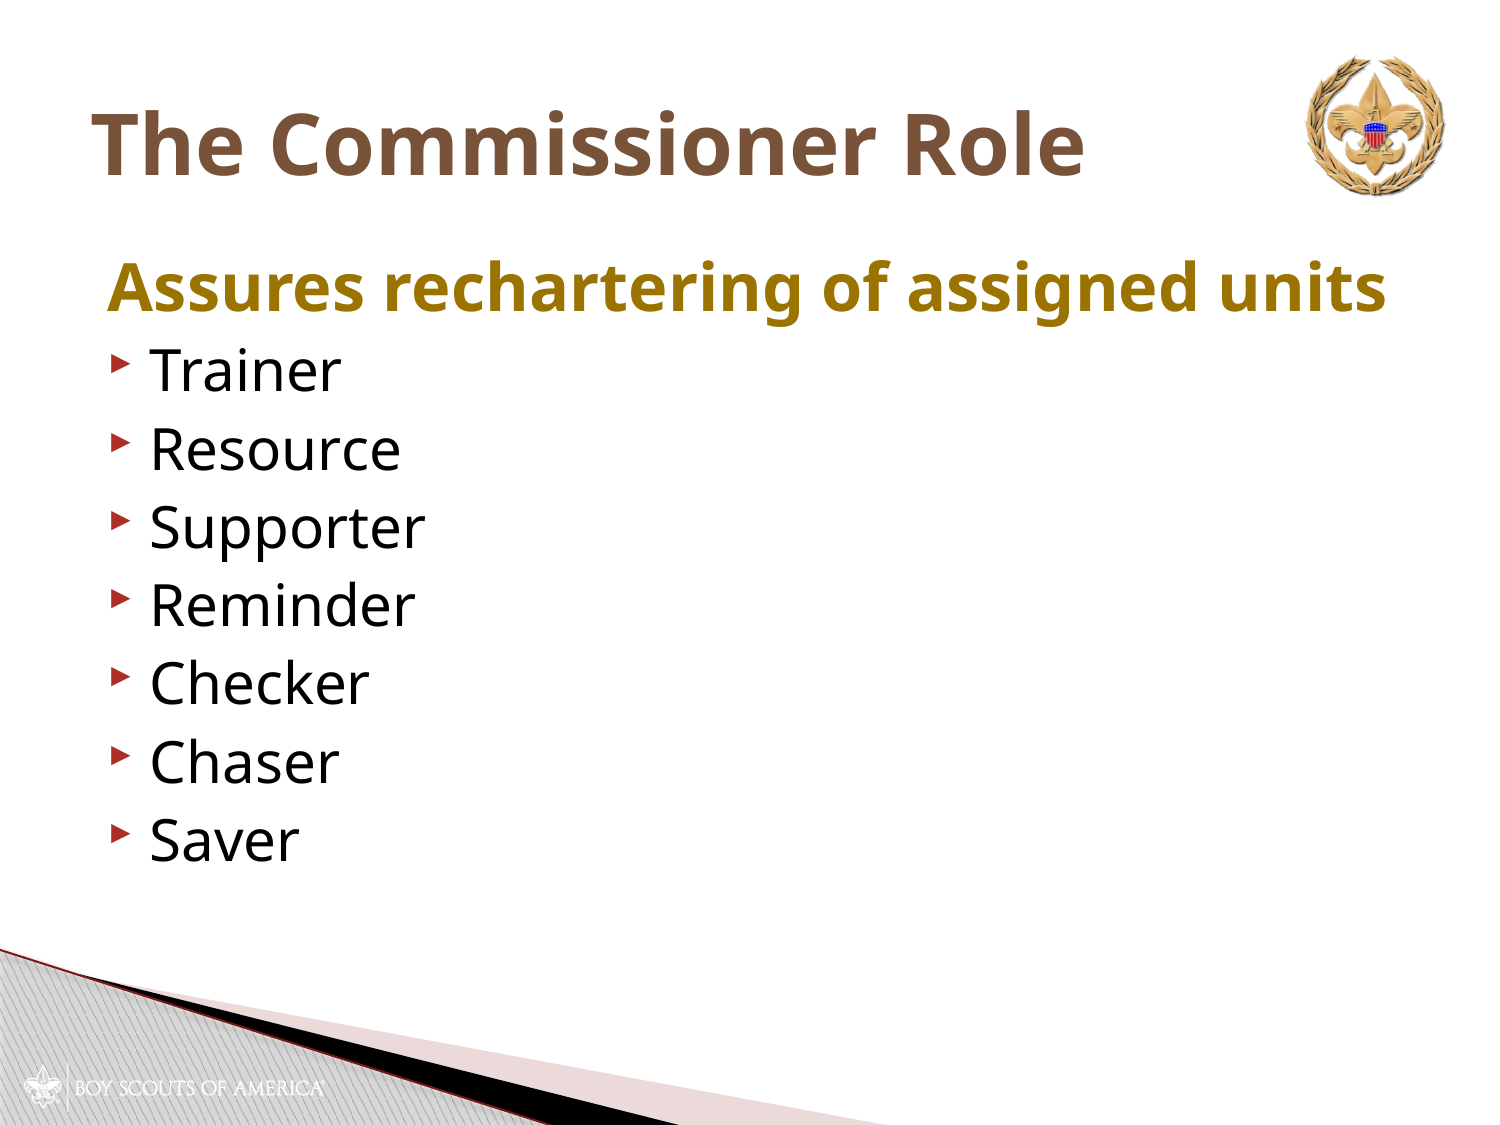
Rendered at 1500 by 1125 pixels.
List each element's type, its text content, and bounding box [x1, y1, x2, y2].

picture [24, 1062, 325, 1112]
picture [1299, 49, 1449, 201]
title The Commissioner Role [75, 47, 1425, 236]
list Assures rechartering of assigned units Trainer Resource Supporter Reminder Checker Chaser Saver [74, 237, 1426, 981]
